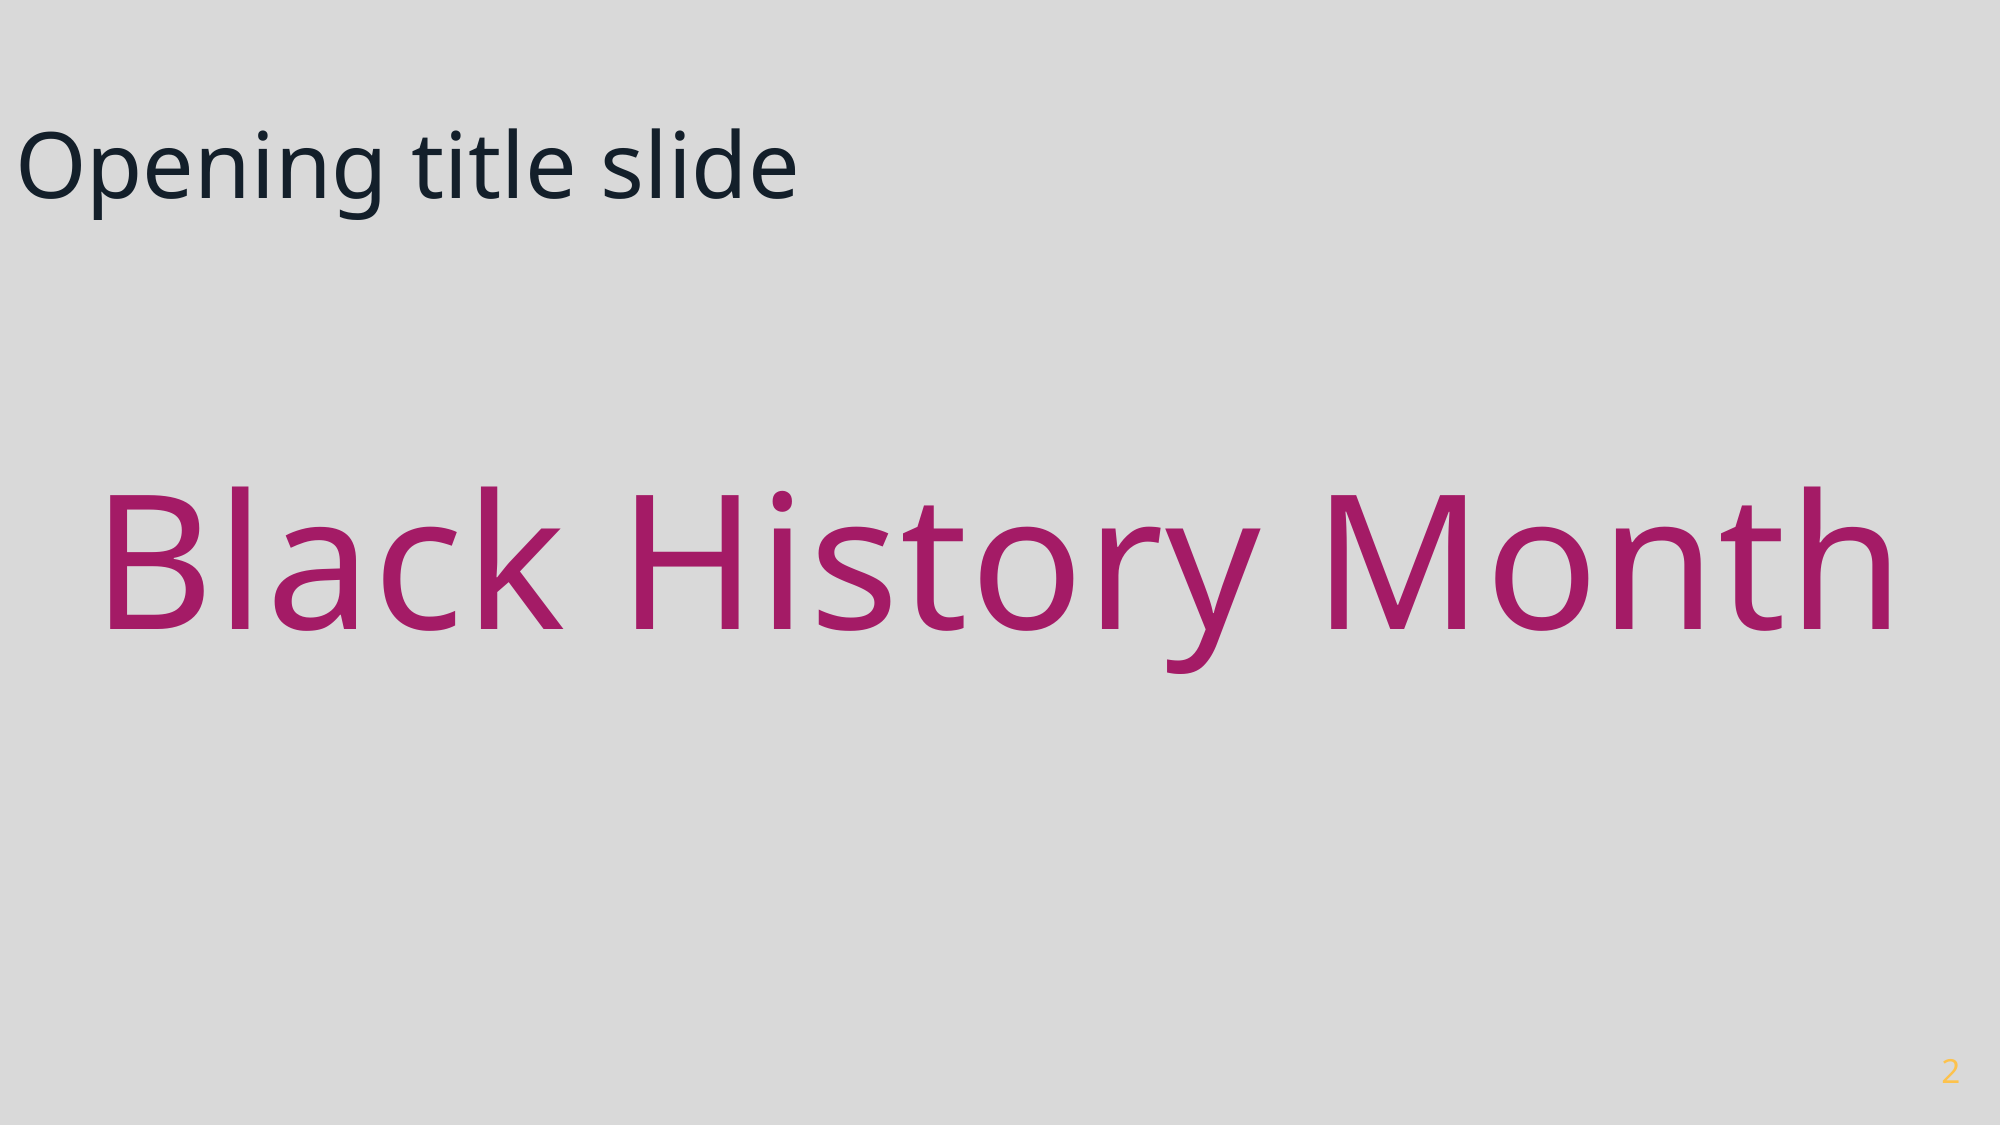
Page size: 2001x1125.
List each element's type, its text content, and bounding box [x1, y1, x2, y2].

title Opening title slide [0, 59, 1725, 278]
list Black History Month [81, 442, 1919, 976]
